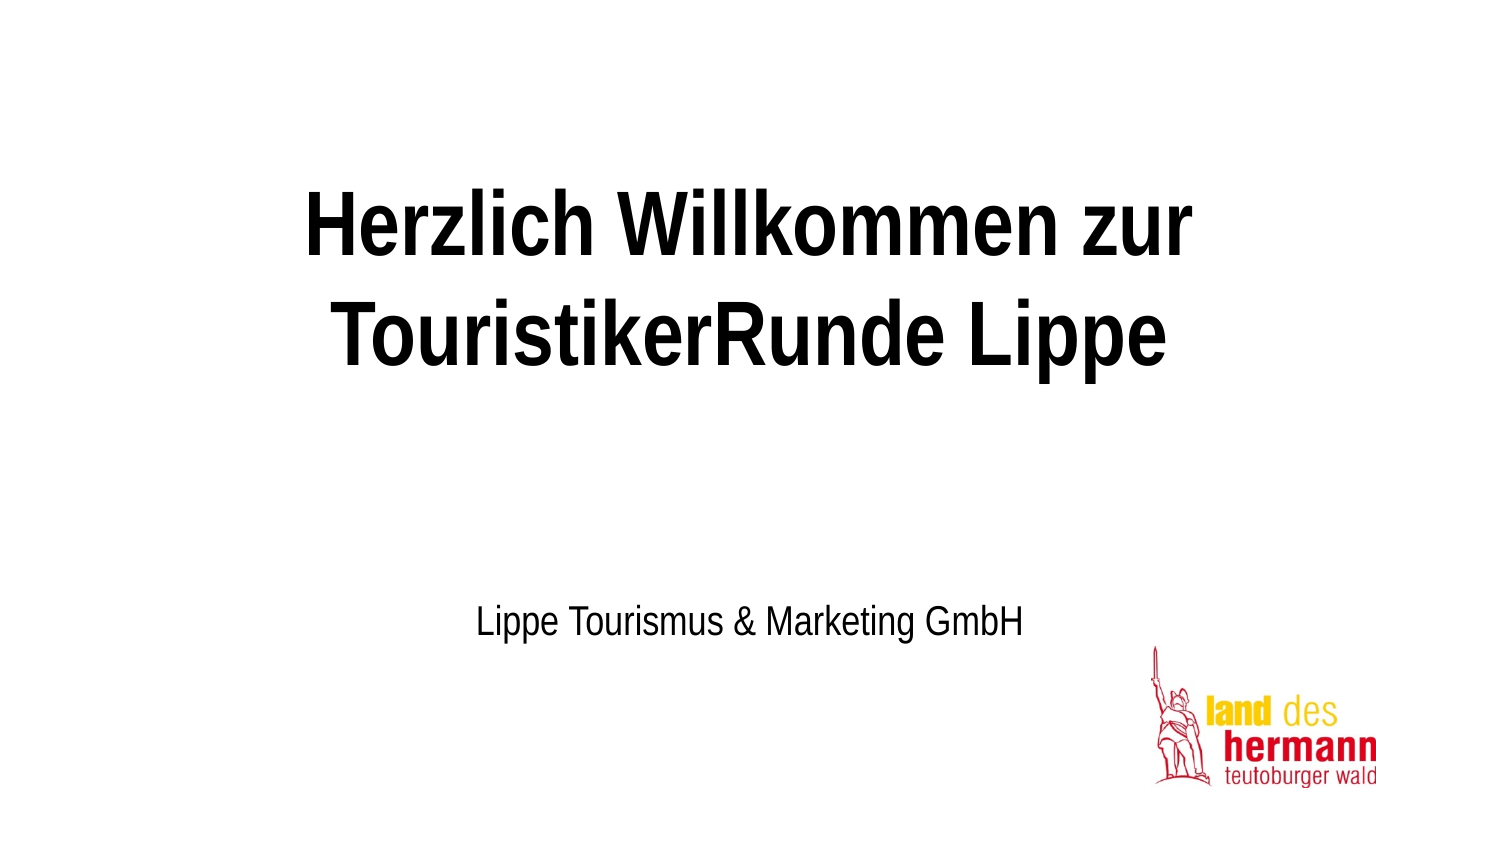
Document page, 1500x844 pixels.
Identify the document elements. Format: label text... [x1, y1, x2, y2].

text_box Herzlich Willkommen zur TouristikerRunde Lippe Lippe Tourismus & Marketing GmbH [159, 156, 1341, 651]
picture [1151, 645, 1377, 788]
